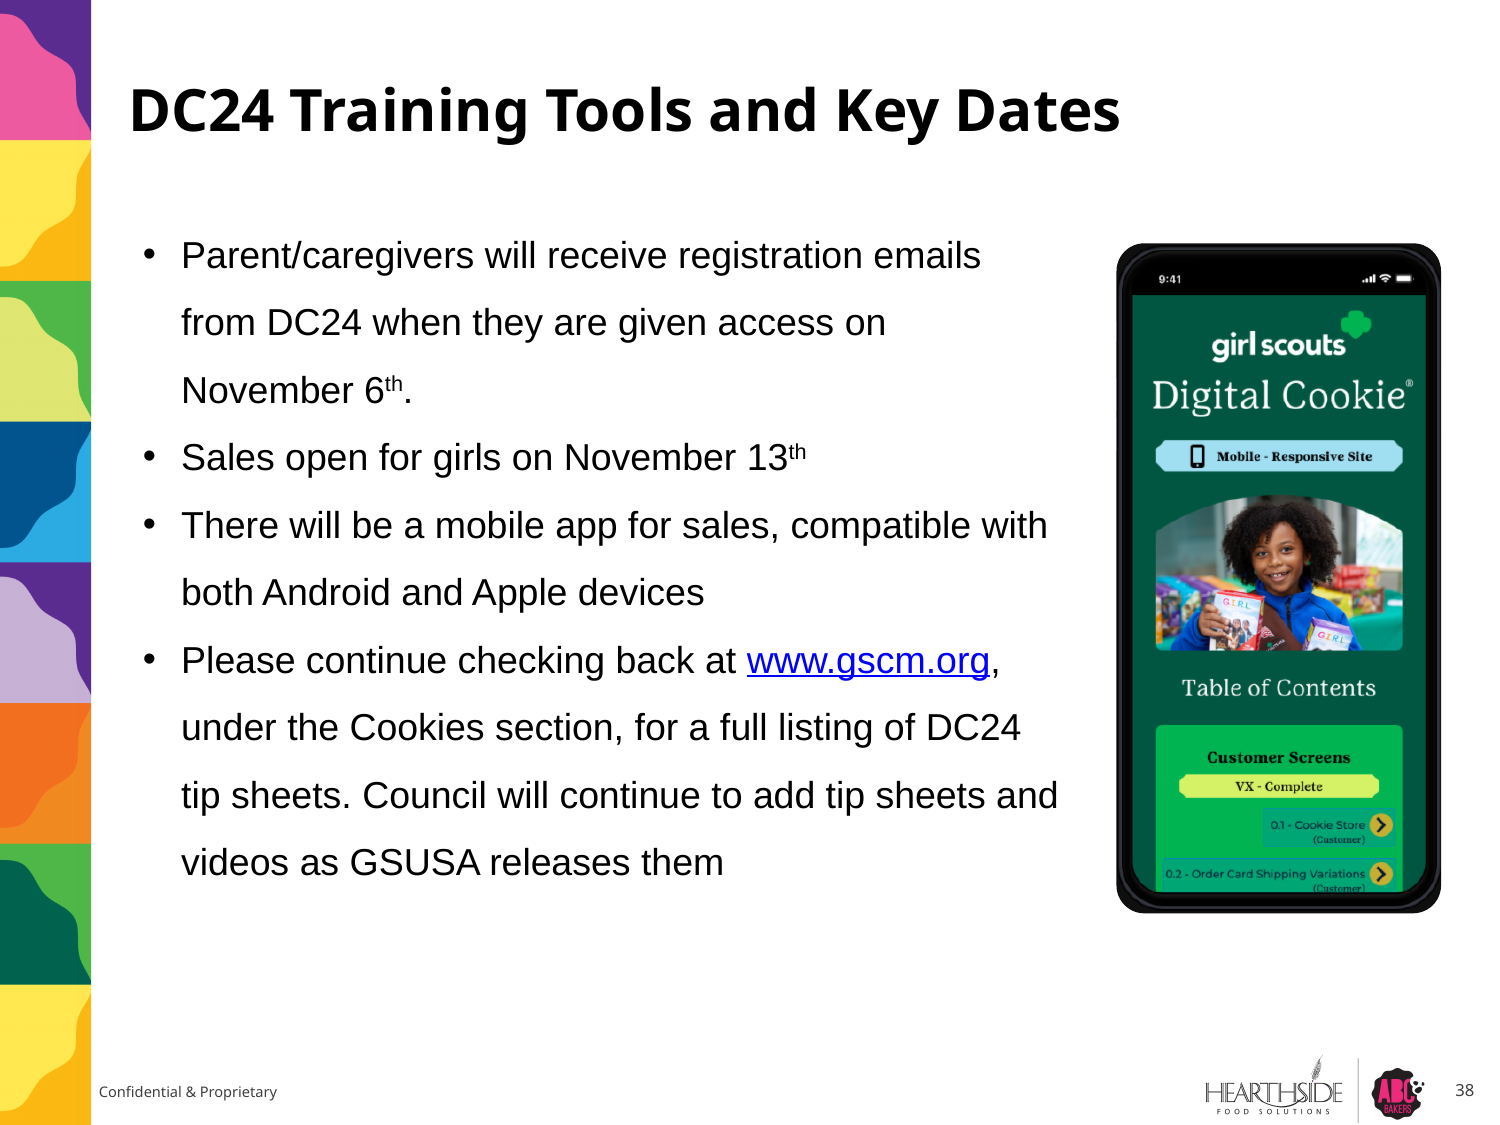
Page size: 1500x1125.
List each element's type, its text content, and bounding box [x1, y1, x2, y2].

picture [1116, 243, 1442, 914]
text_box Parent/caregivers will receive registration emails from DC24 when they are given access on November 6th. Sales open for girls on November 13th There will be a mobile app for sales, compatible with both Android and Apple devices Please continue checking back at www.gscm.org, under the Cookies section, for a full listing of DC24 tip sheets. Council will continue to add tip sheets and videos as GSUSA releases them [128, 200, 1078, 936]
text_box DC24 Training Tools and Key Dates [128, 67, 1465, 143]
picture [0, 0, 92, 1124]
slide_number 38 [1282, 1061, 1486, 1122]
picture [1169, 1034, 1461, 1125]
